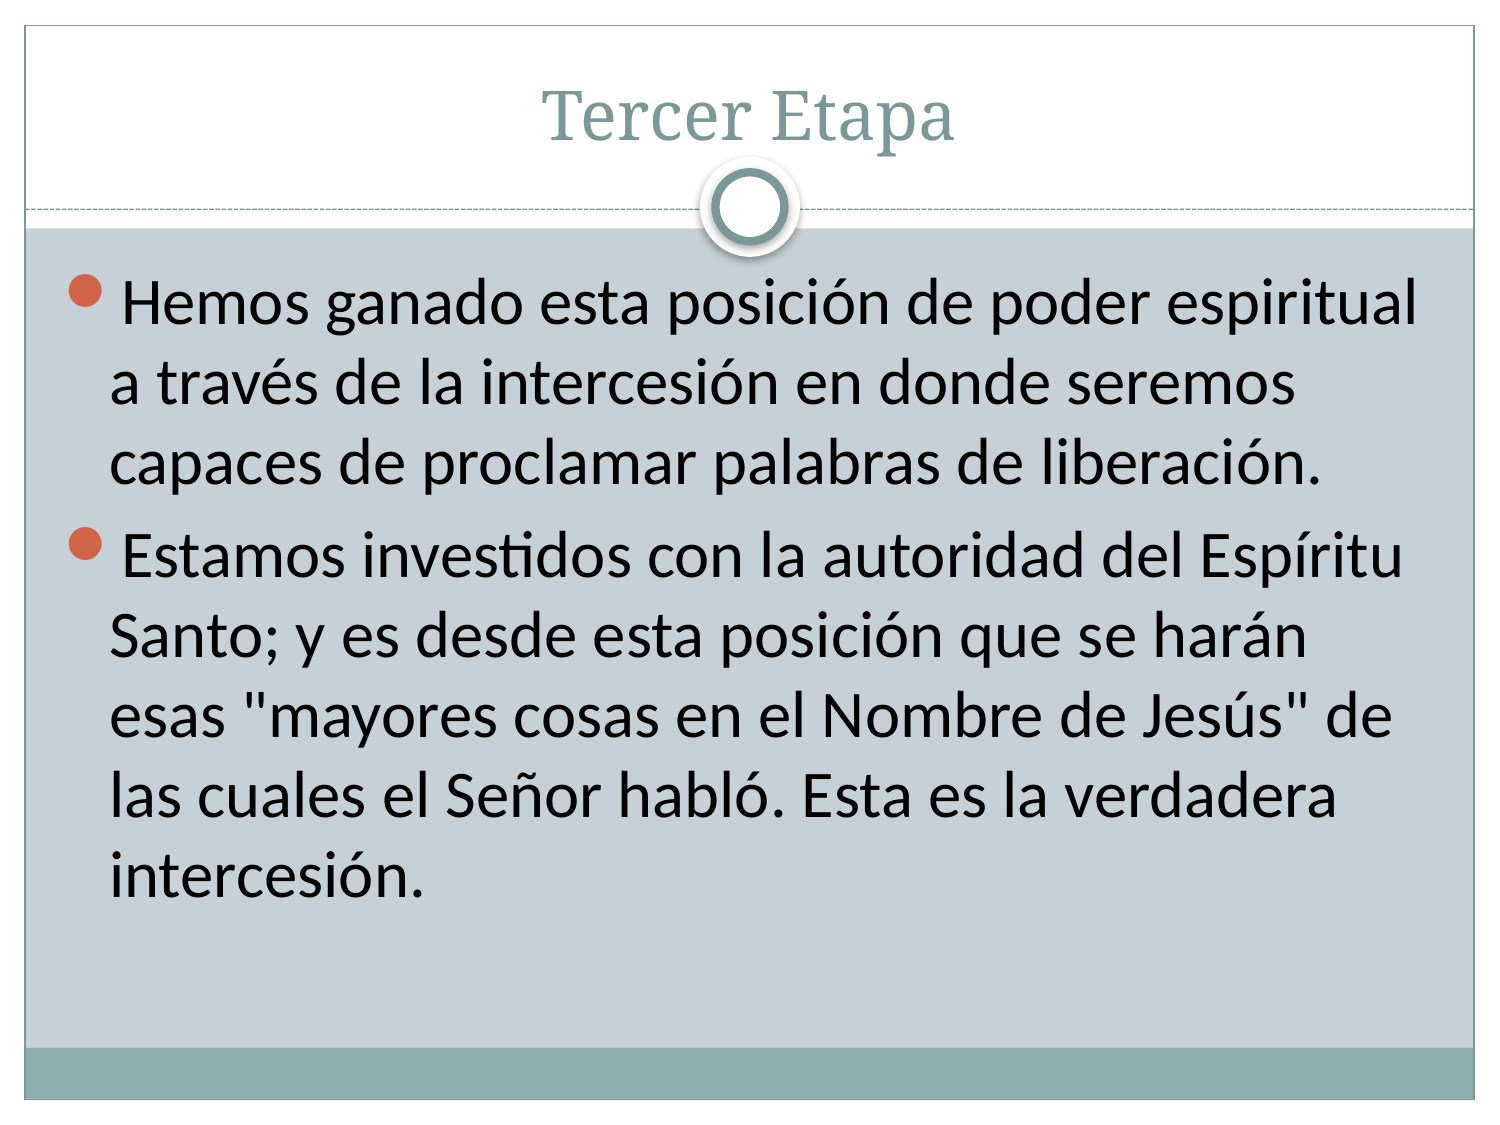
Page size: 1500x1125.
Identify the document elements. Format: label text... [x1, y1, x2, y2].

list Hemos ganado esta posición de poder espiritual a través de la intercesión en donde seremos capaces de proclamar palabras de liberación. Estamos investidos con la autoridad del Espíritu Santo; y es desde esta posición que se harán esas "mayores cosas en el Nombre de Jesús" de las cuales el Señor habló. Esta es la verdadera intercesión. [49, 250, 1445, 1001]
title Tercer Etapa [49, 37, 1450, 162]
